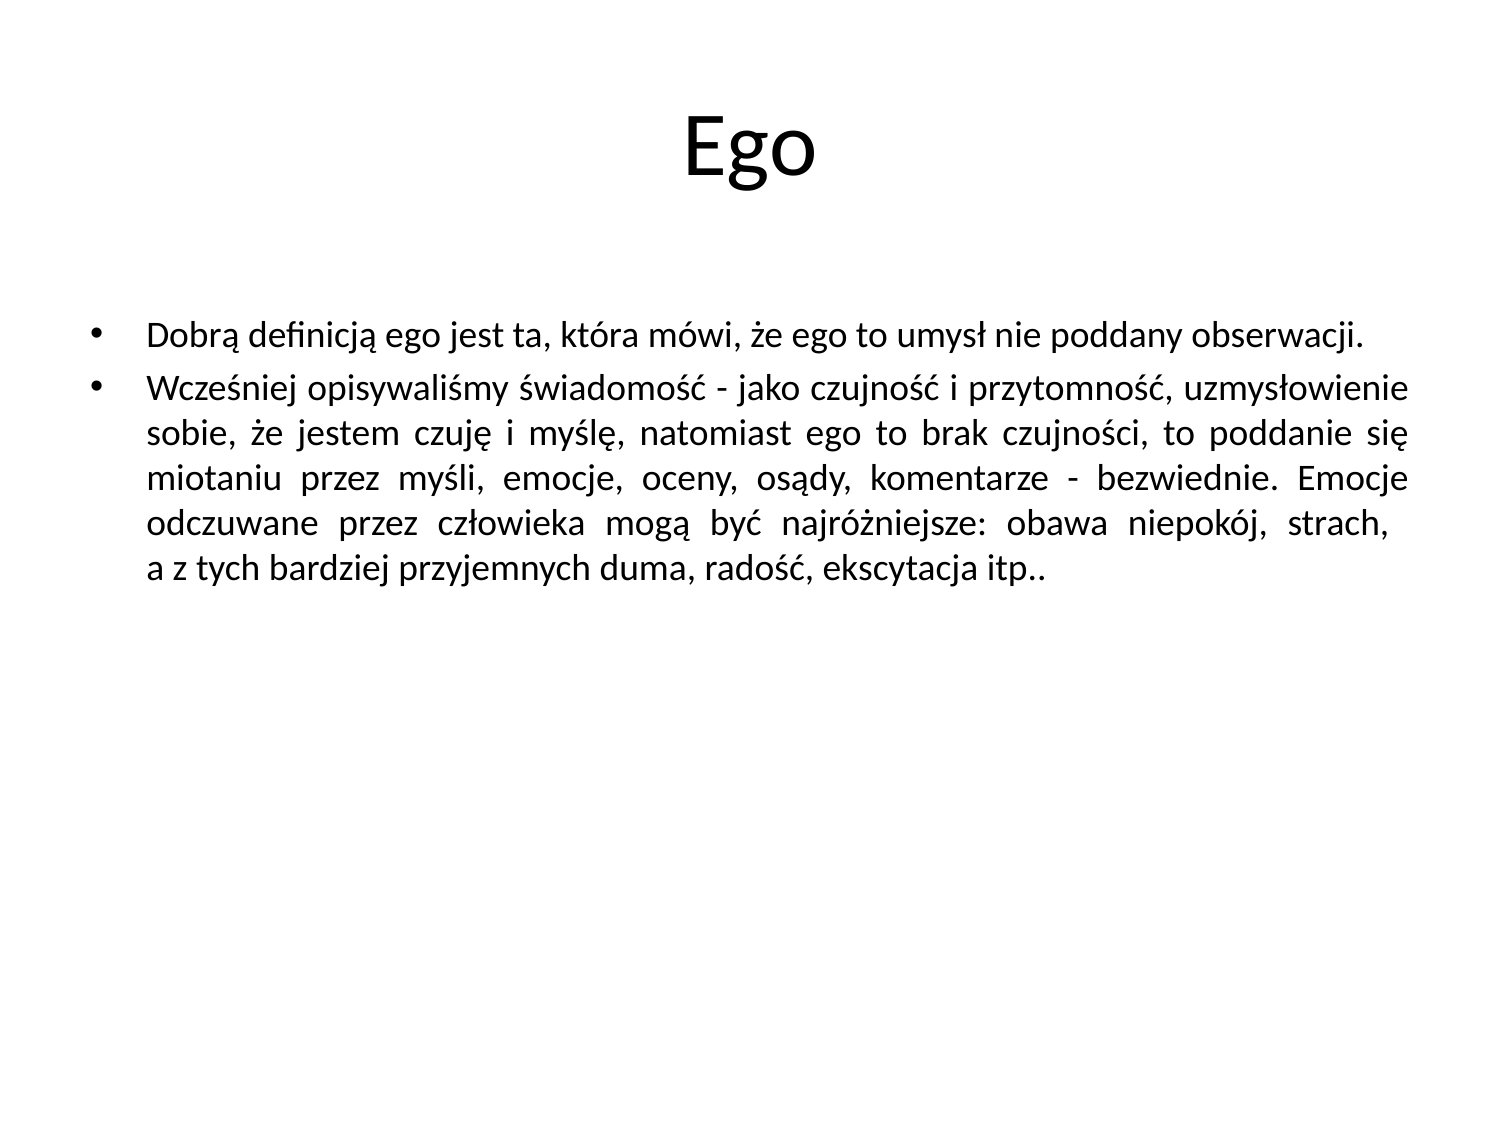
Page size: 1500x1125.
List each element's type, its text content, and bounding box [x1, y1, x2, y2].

title Ego [75, 45, 1425, 233]
list Dobrą definicją ego jest ta, która mówi, że ego to umysł nie poddany obserwacji. Wcześniej opisywaliśmy świadomość - jako czujność i przytomność, uzmysłowienie sobie, że jestem czuję i myślę, natomiast ego to brak czujności, to poddanie się miotaniu przez myśli, emocje, oceny, osądy, komentarze - bezwiednie. Emocje odczuwane przez człowieka mogą być najróżniejsze: obawa niepokój, strach, a z tych bardziej przyjemnych duma, radość, ekscytacja itp.. [75, 302, 1425, 1005]
